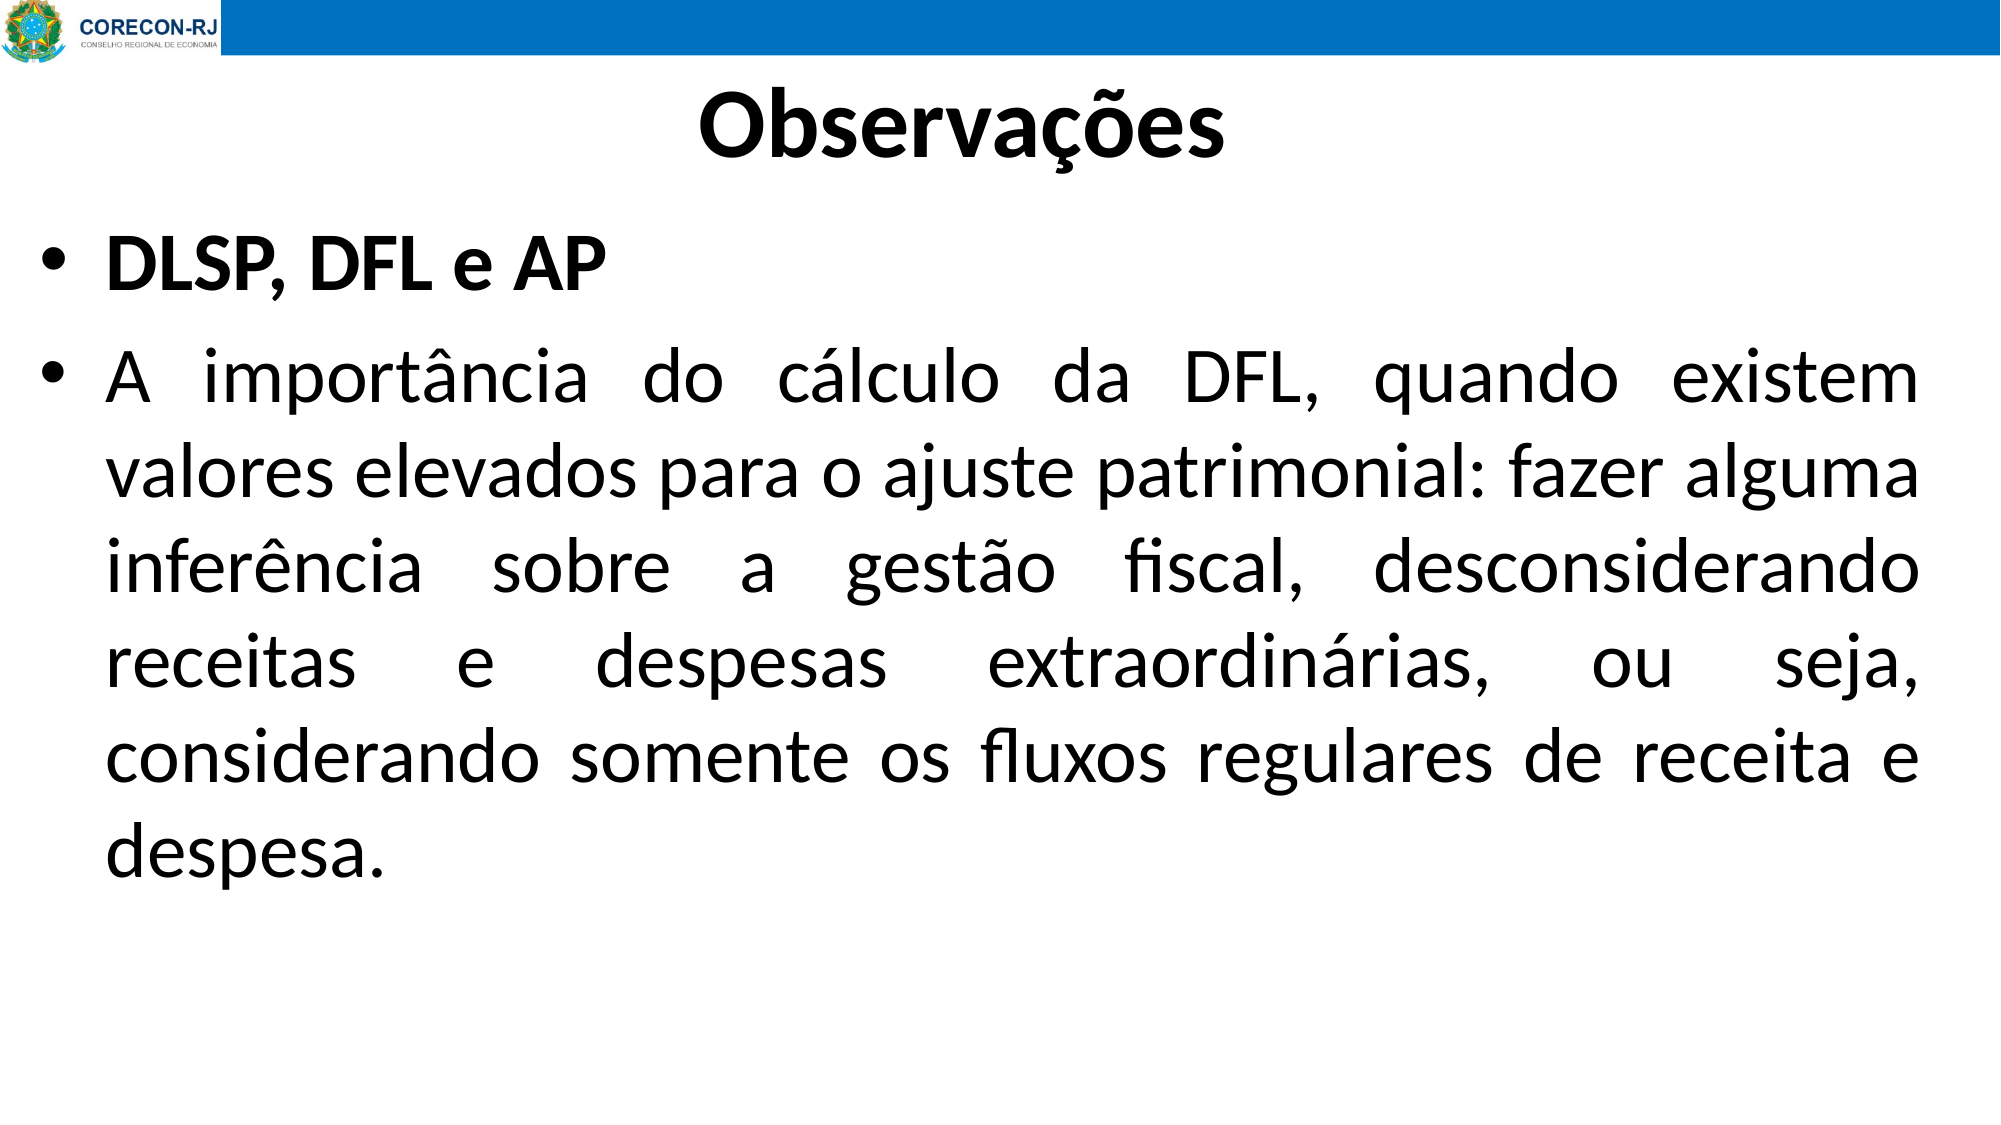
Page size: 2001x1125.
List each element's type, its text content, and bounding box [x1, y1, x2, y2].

picture [0, 0, 221, 65]
text_box Observações [287, 49, 1638, 200]
text_box DLSP, DFL e AP A importância do cálculo da DFL, quando existem valores elevados para o ajuste patrimonial: fazer alguma inferência sobre a gestão fiscal, desconsiderando receitas e despesas extraordinárias, ou seja, considerando somente os fluxos regulares de receita e despesa. [24, 200, 1938, 300]
